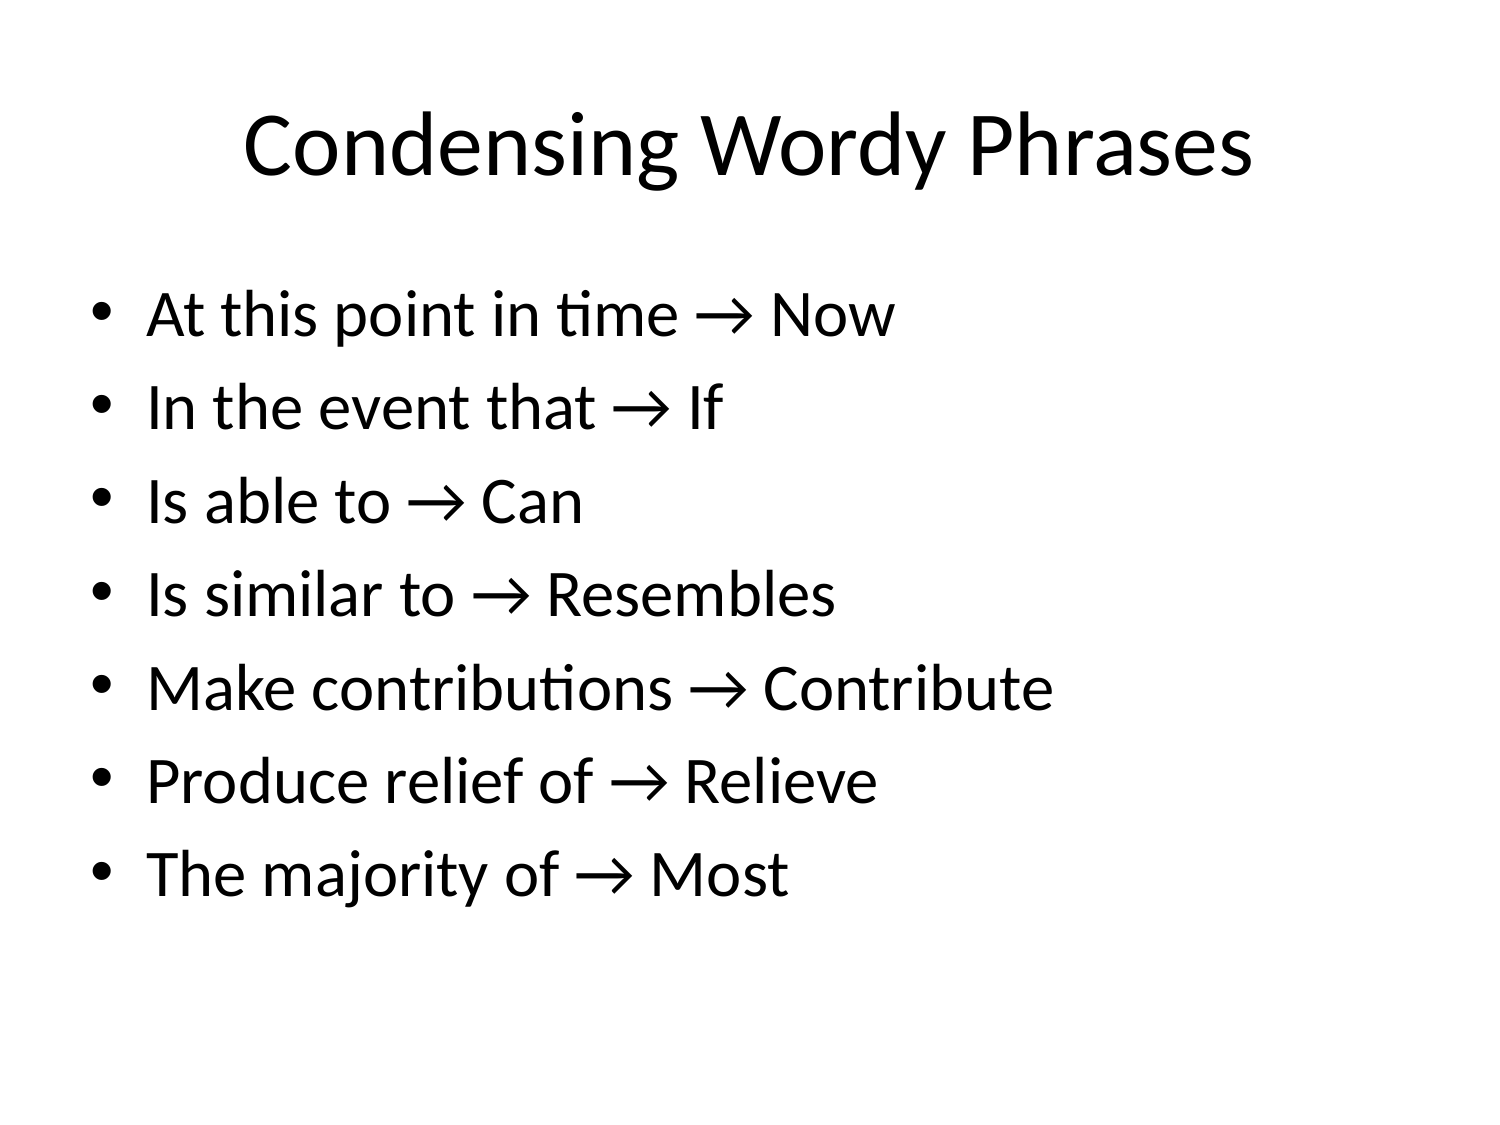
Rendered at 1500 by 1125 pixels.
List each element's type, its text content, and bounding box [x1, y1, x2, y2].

list At this point in time → Now In the event that → If Is able to → Can Is similar to → Resembles Make contributions → Contribute Produce relief of → Relieve The majority of → Most [75, 262, 1425, 1005]
title Condensing Wordy Phrases [75, 45, 1425, 233]
